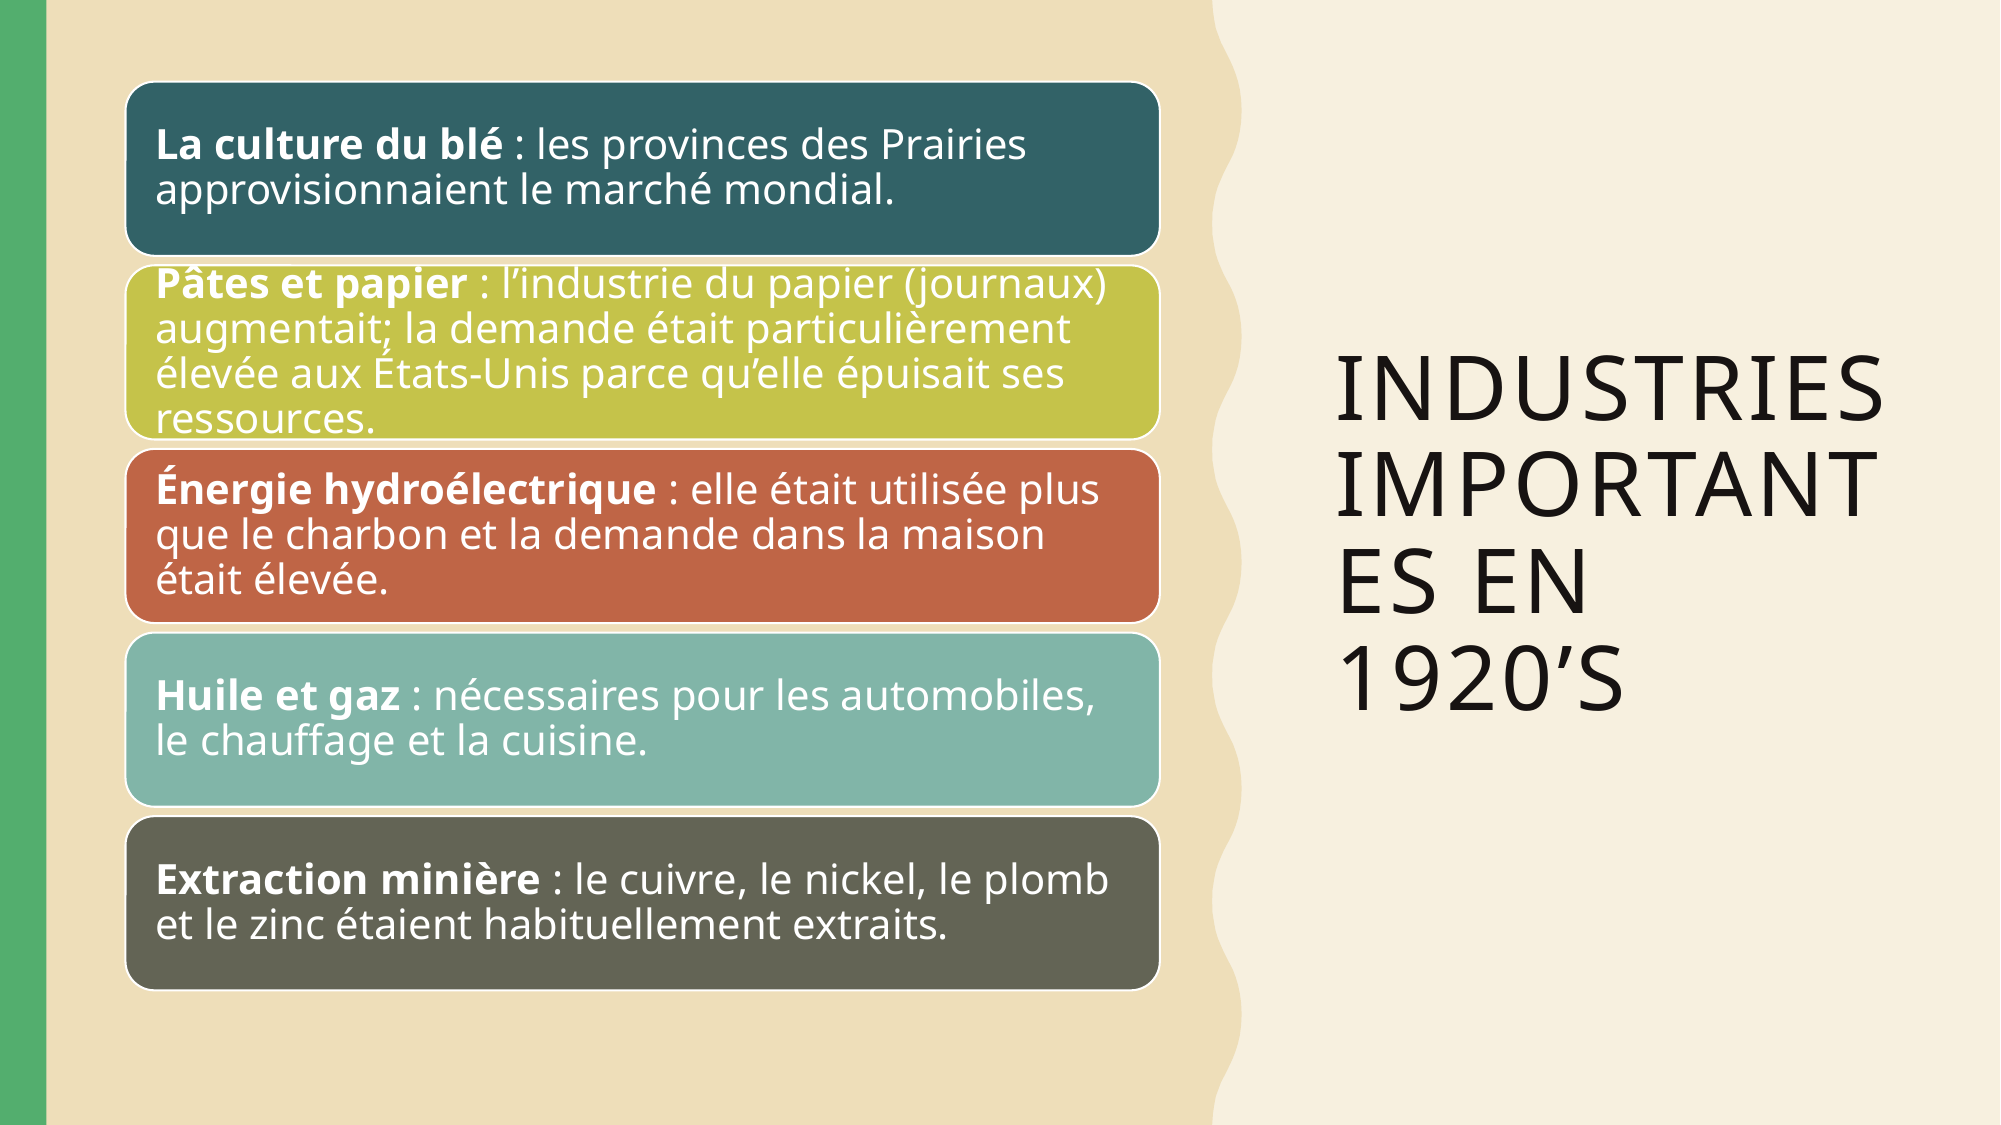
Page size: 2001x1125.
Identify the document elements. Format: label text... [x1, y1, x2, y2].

text_box [1213, 0, 2000, 1125]
text_box [0, 0, 47, 1125]
title industries importantes en 1920’s [1320, 79, 1921, 994]
text_box [47, 0, 1242, 1125]
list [125, 78, 1160, 994]
